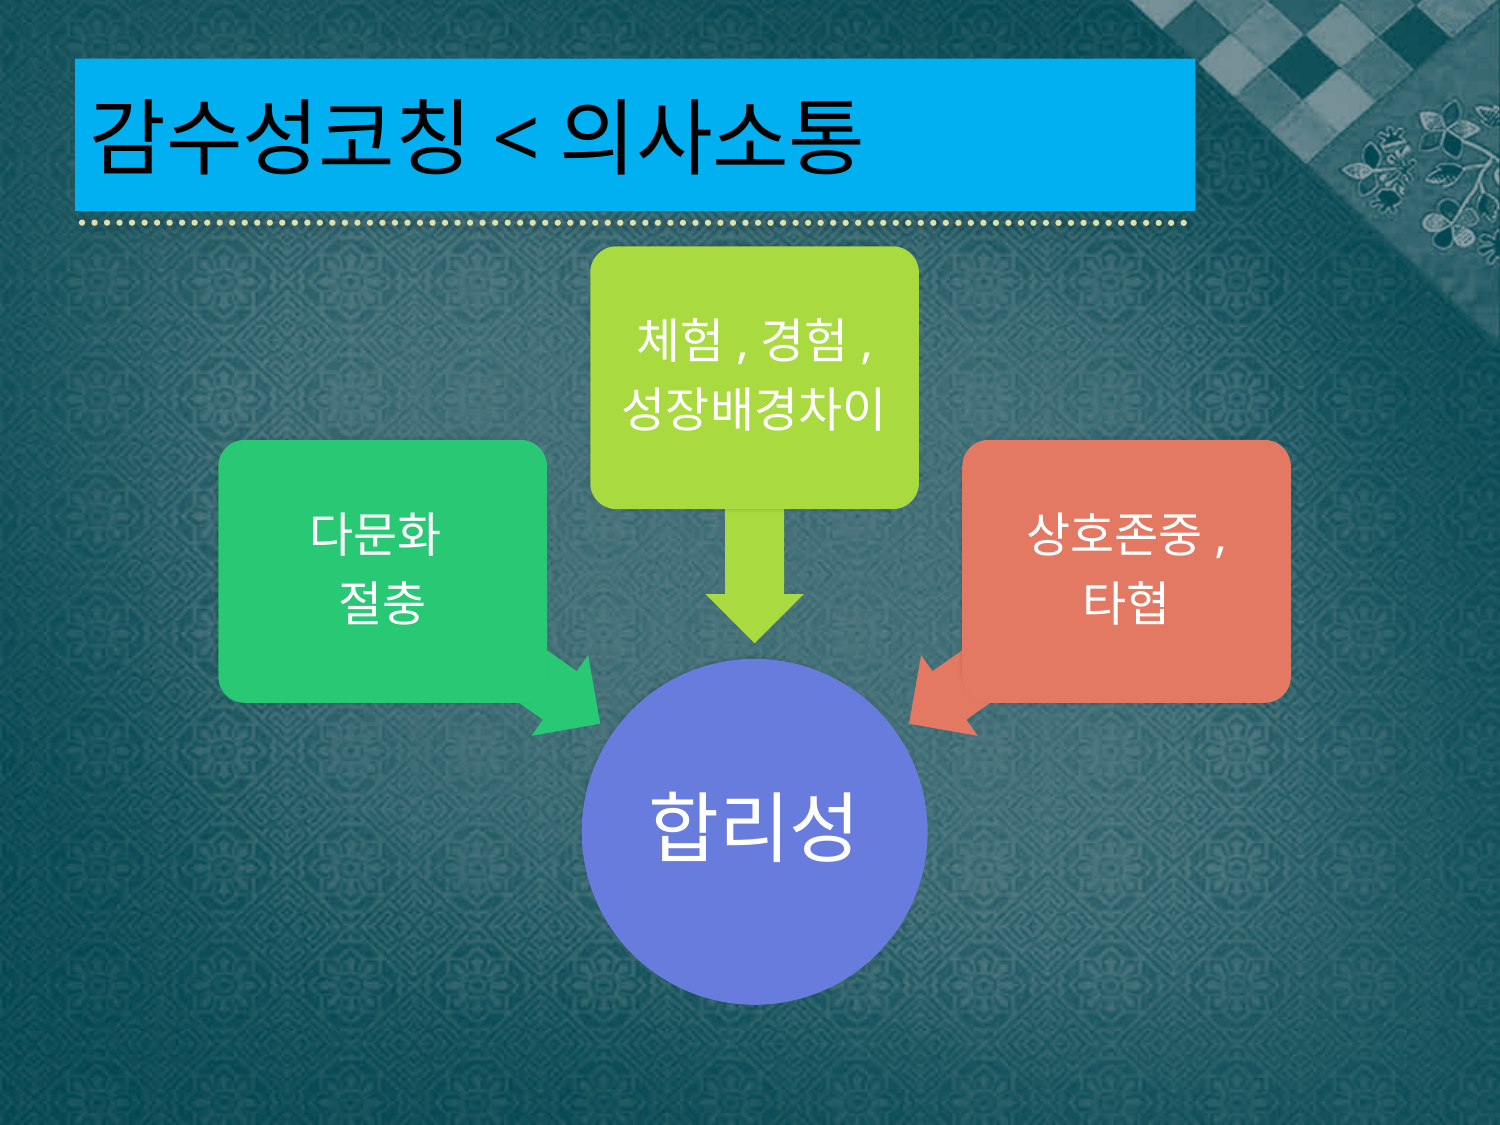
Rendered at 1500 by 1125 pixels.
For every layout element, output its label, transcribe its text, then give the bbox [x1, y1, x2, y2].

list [79, 246, 1430, 1006]
title 감수성코칭<의사소통 [75, 58, 1196, 211]
